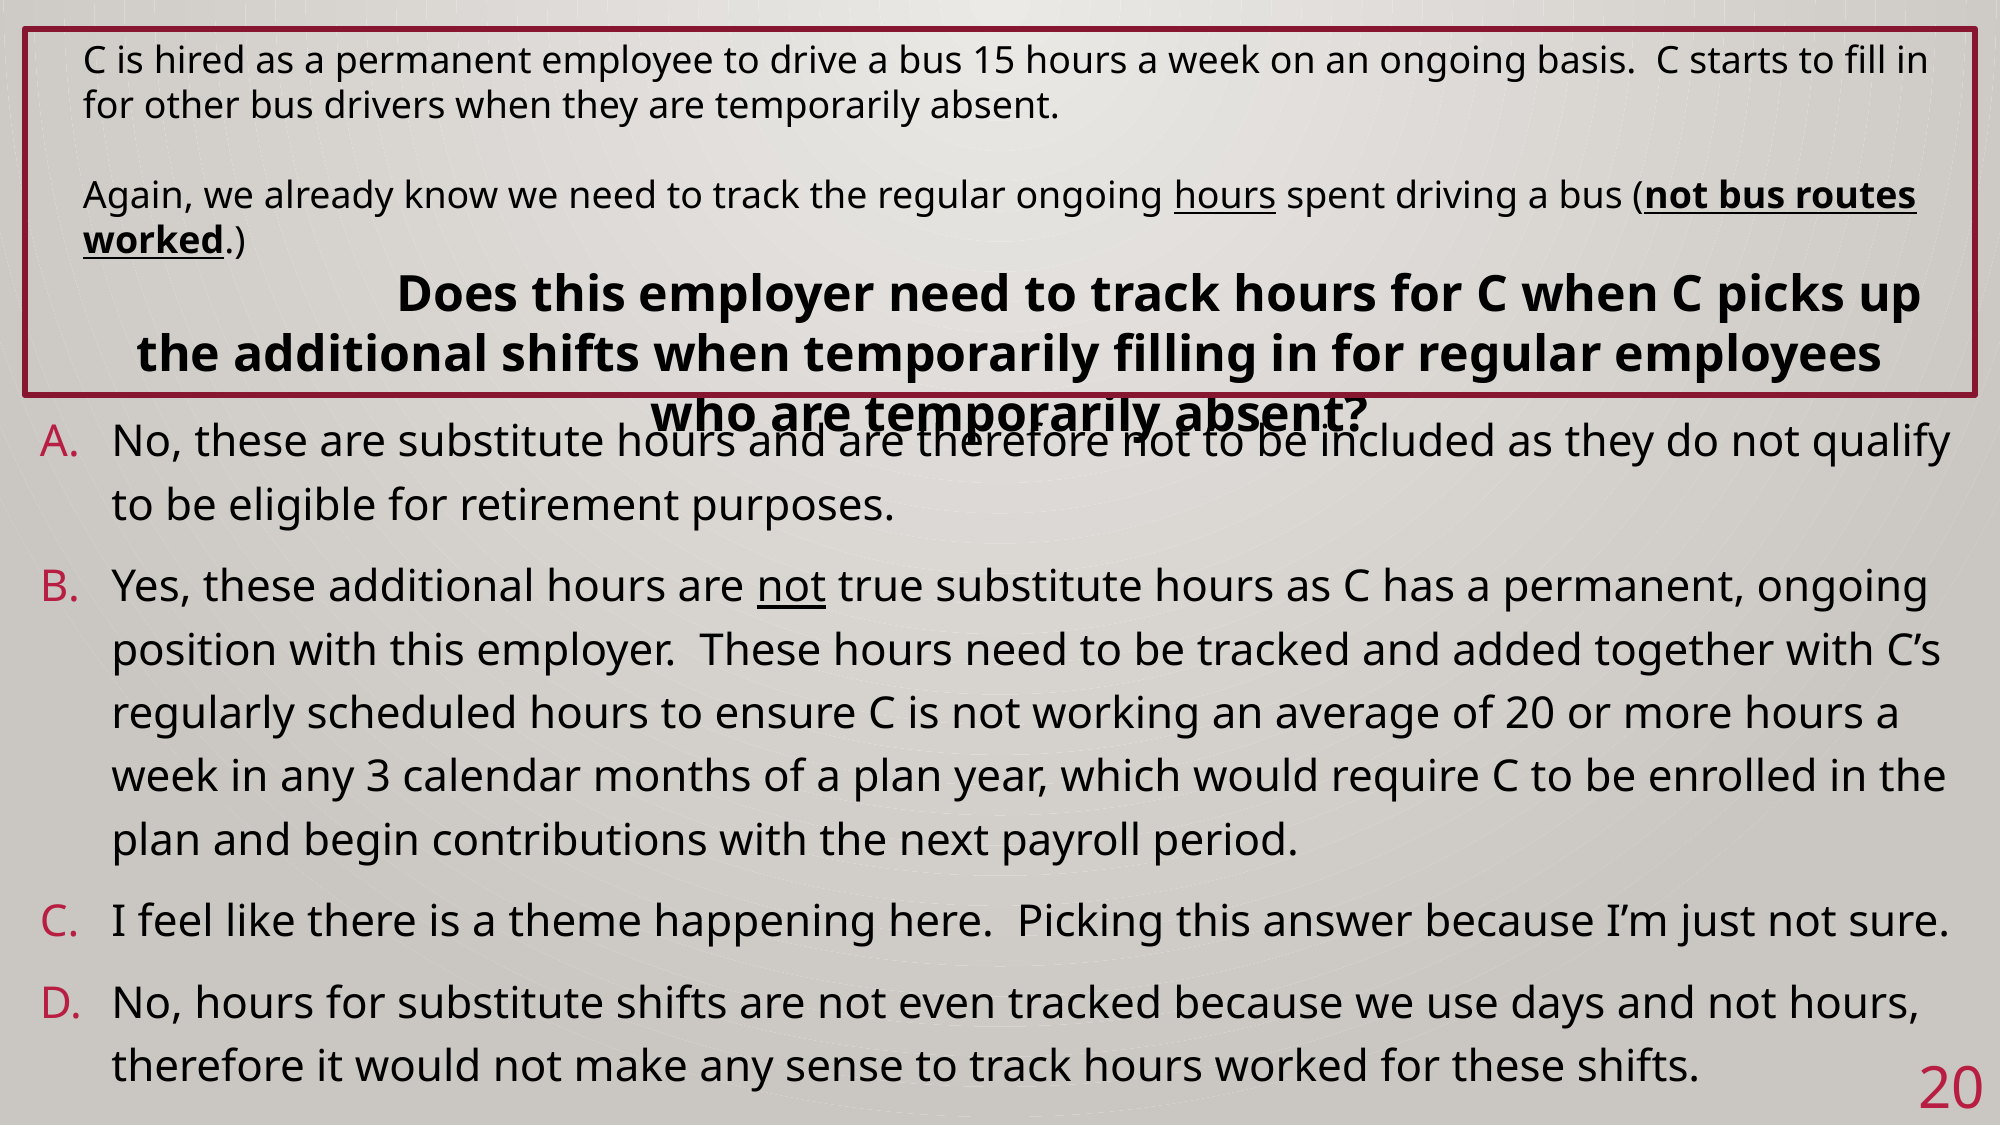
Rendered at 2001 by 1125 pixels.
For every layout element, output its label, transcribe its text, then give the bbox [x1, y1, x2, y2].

text_box [24, 27, 1976, 396]
slide_number 20 [1866, 1042, 2000, 1125]
list No, these are substitute hours and are therefore not to be included as they do not qualify to be eligible for retirement purposes. Yes, these additional hours are not true substitute hours as C has a permanent, ongoing position with this employer. These hours need to be tracked and added together with C’s regularly scheduled hours to ensure C is not working an average of 20 or more hours a week in any 3 calendar months of a plan year, which would require C to be enrolled in the plan and begin contributions with the next payroll period. I feel like there is a theme happening here. Picking this answer because I’m just not sure. No, hours for substitute shifts are not even tracked because we use days and not hours, therefore it would not make any sense to track hours worked for these shifts. [24, 396, 1975, 1125]
text_box C is hired as a permanent employee to drive a bus 15 hours a week on an ongoing basis. C starts to fill in for other bus drivers when they are temporarily absent. Again, we already know we need to track the regular ongoing hours spent driving a bus (not bus routes worked.) Does this employer need to track hours for C when C picks up the additional shifts when temporarily filling in for regular employees who are temporarily absent? [68, 396, 1952, 449]
